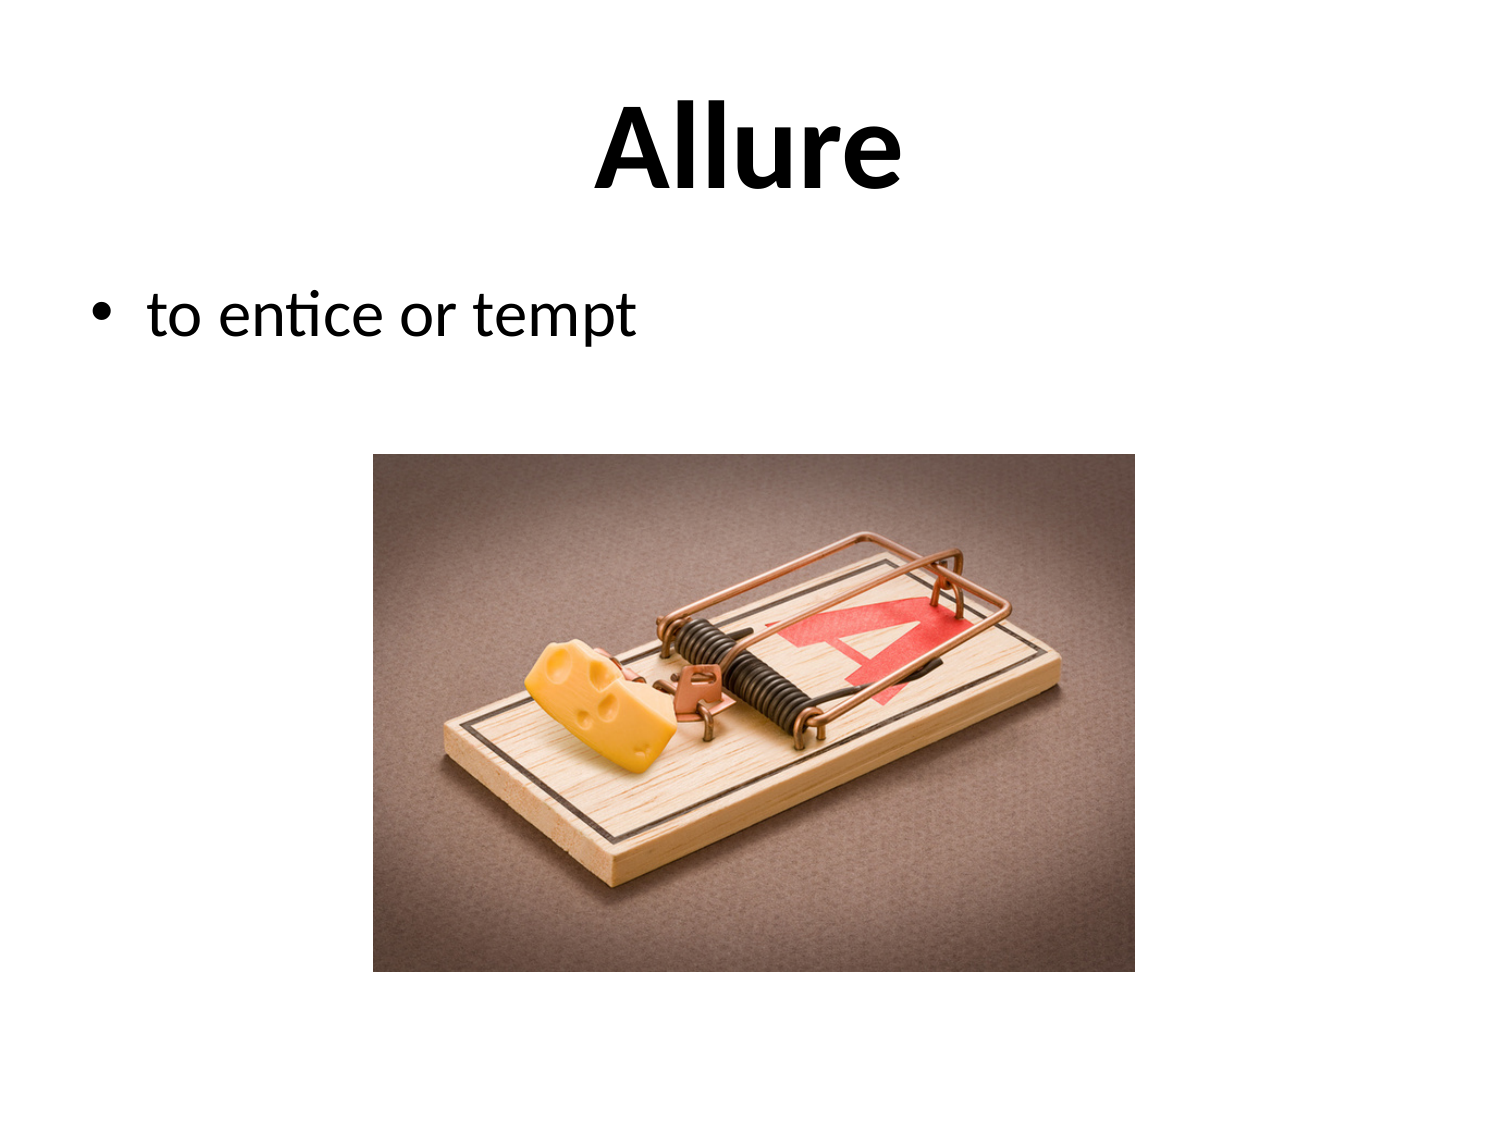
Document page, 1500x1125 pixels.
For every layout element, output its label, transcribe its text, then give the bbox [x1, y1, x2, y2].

title Allure [75, 45, 1425, 233]
picture [373, 454, 1136, 973]
list to entice or tempt [75, 262, 1425, 1005]
